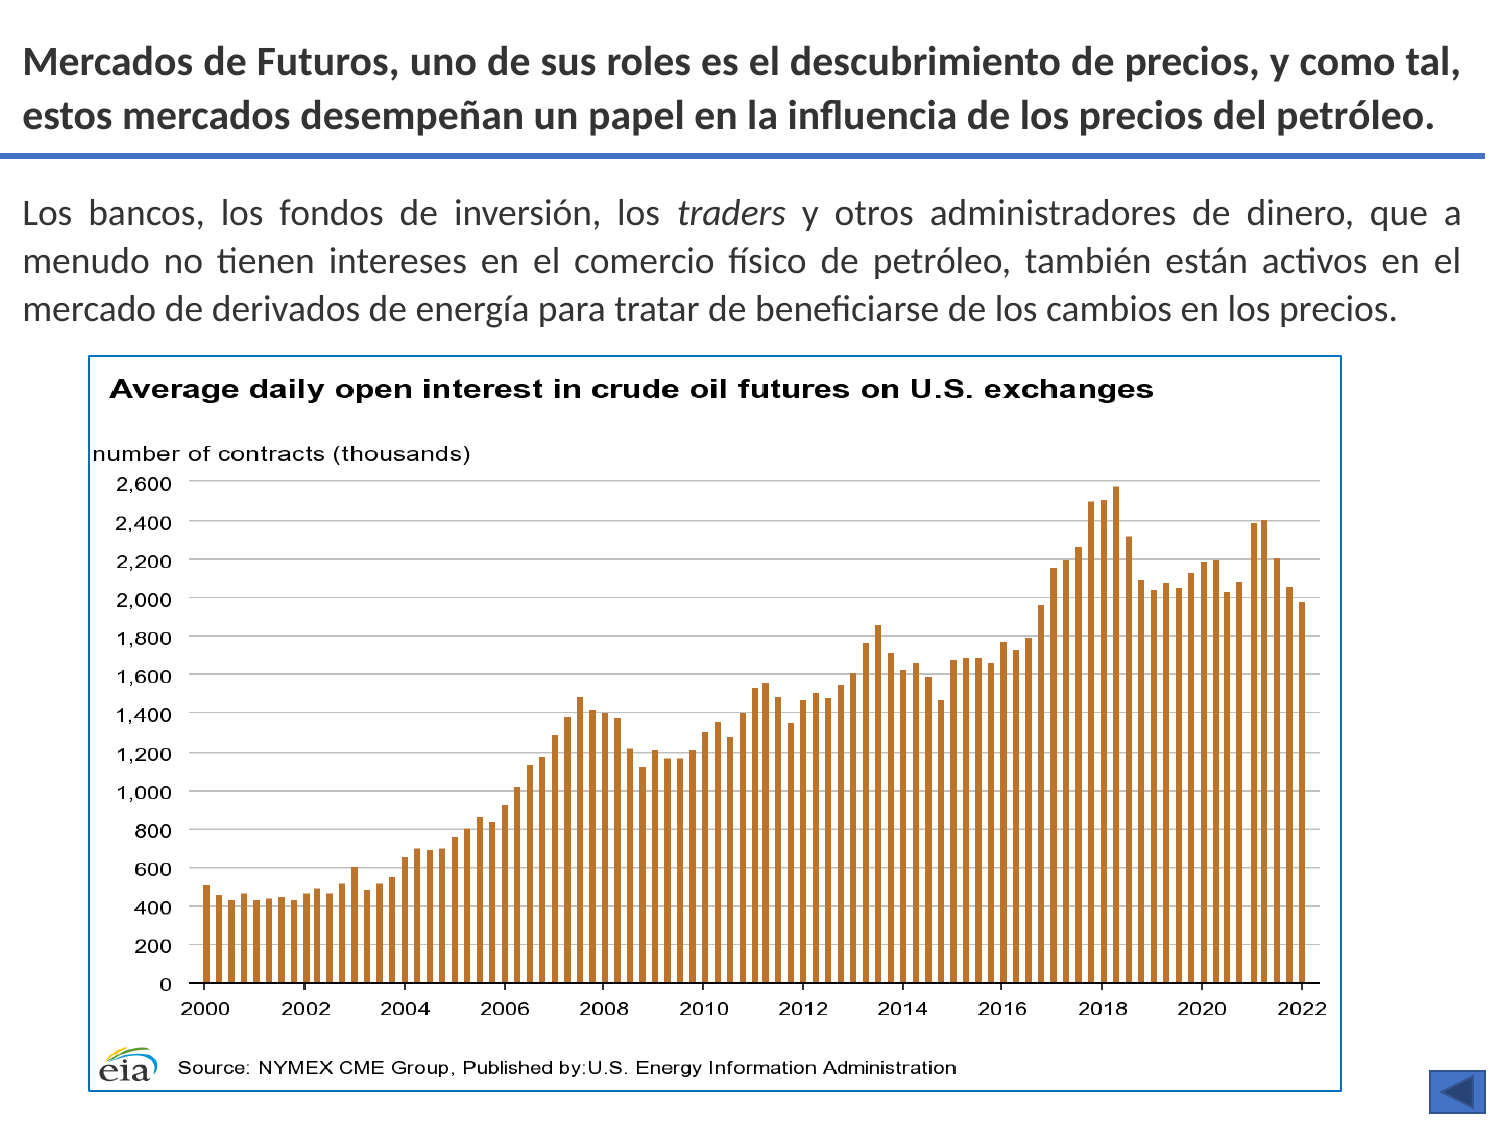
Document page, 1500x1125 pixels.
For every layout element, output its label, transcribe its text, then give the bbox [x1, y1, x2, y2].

text_box Mercados de Futuros, uno de sus roles es el descubrimiento de precios, y como tal, estos mercados desempeñan un papel en la influencia de los precios del petróleo. [7, 23, 1478, 145]
text_box Los bancos, los fondos de inversión, los traders y otros administradores de dinero, que a menudo no tienen intereses en el comercio físico de petróleo, también están activos en el mercado de derivados de energía para tratar de beneficiarse de los cambios en los precios. [7, 177, 1478, 337]
picture [89, 356, 1341, 1090]
text_box [1429, 1070, 1486, 1114]
